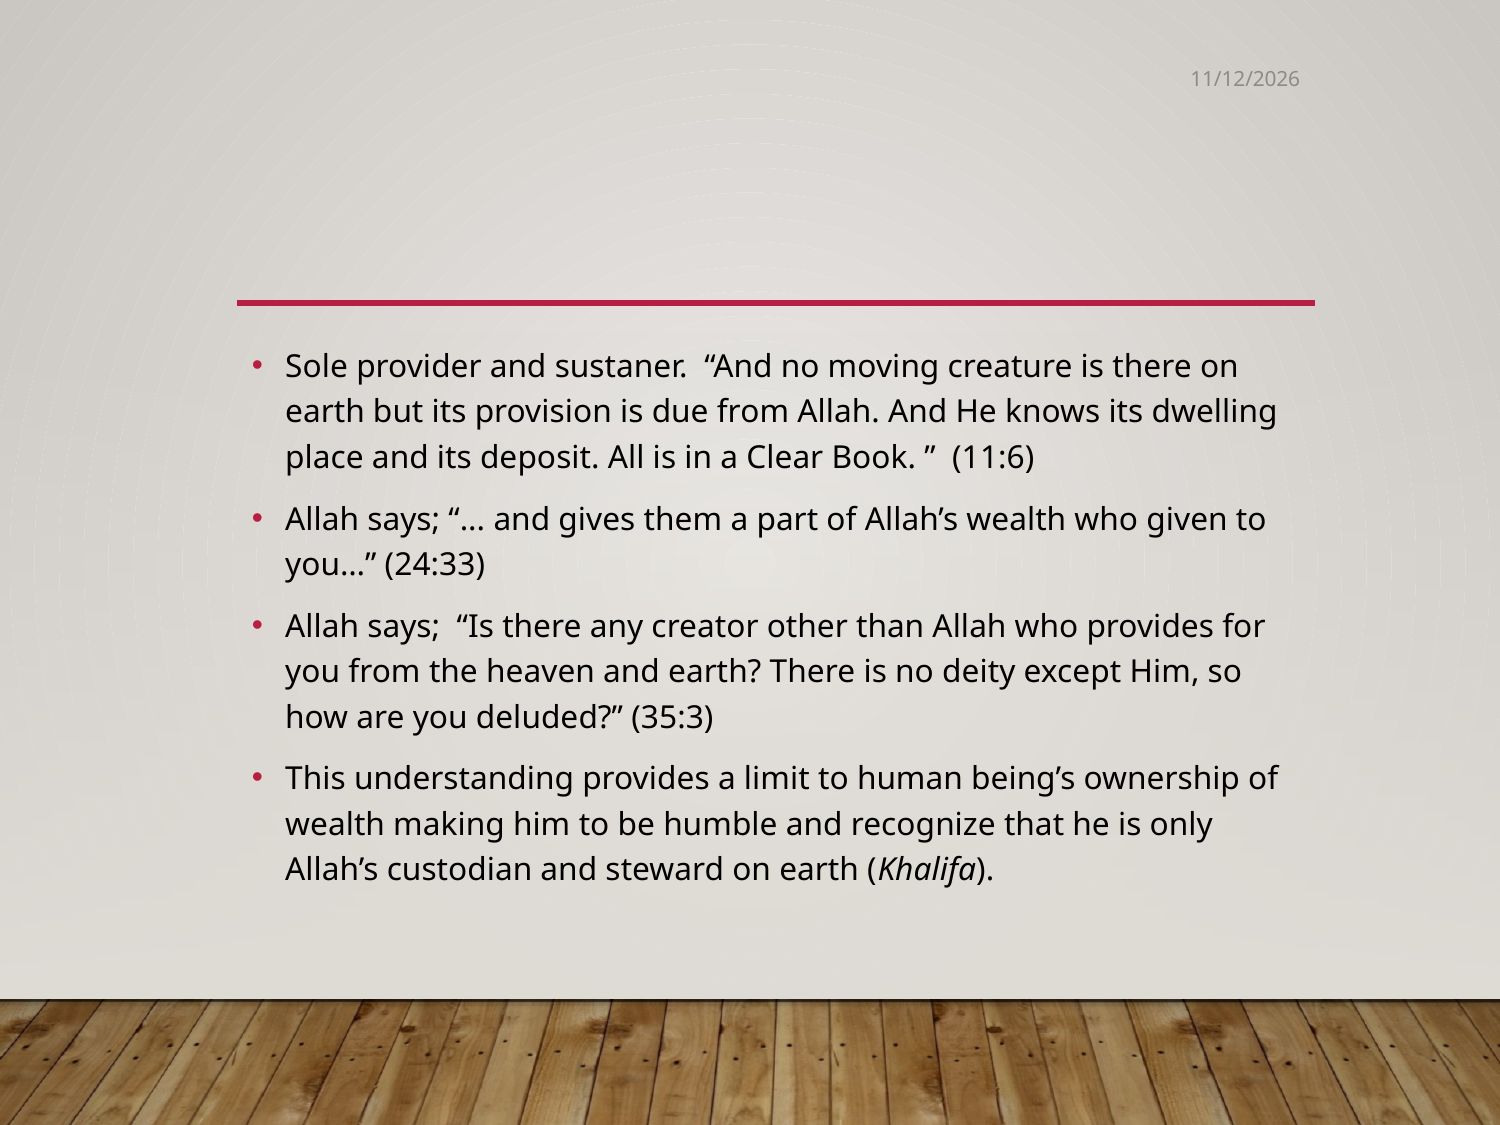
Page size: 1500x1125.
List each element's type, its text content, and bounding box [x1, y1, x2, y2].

list Sole provider and sustaner. “And no moving creature is there on earth but its provision is due from Allah. And He knows its dwelling place and its deposit. All is in a Clear Book. ” (11:6) Allah says; “... and gives them a part of Allah’s wealth who given to you…” (24:33) Allah says; “Is there any creator other than Allah who provides for you from the heaven and earth? There is no deity except Him, so how are you deluded?” (35:3) This understanding provides a limit to human being’s ownership of wealth making him to be humble and recognize that he is only Allah’s custodian and steward on earth (Khalifa). [236, 330, 1315, 897]
picture [0, 999, 1500, 1125]
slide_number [926, 54, 1315, 105]
